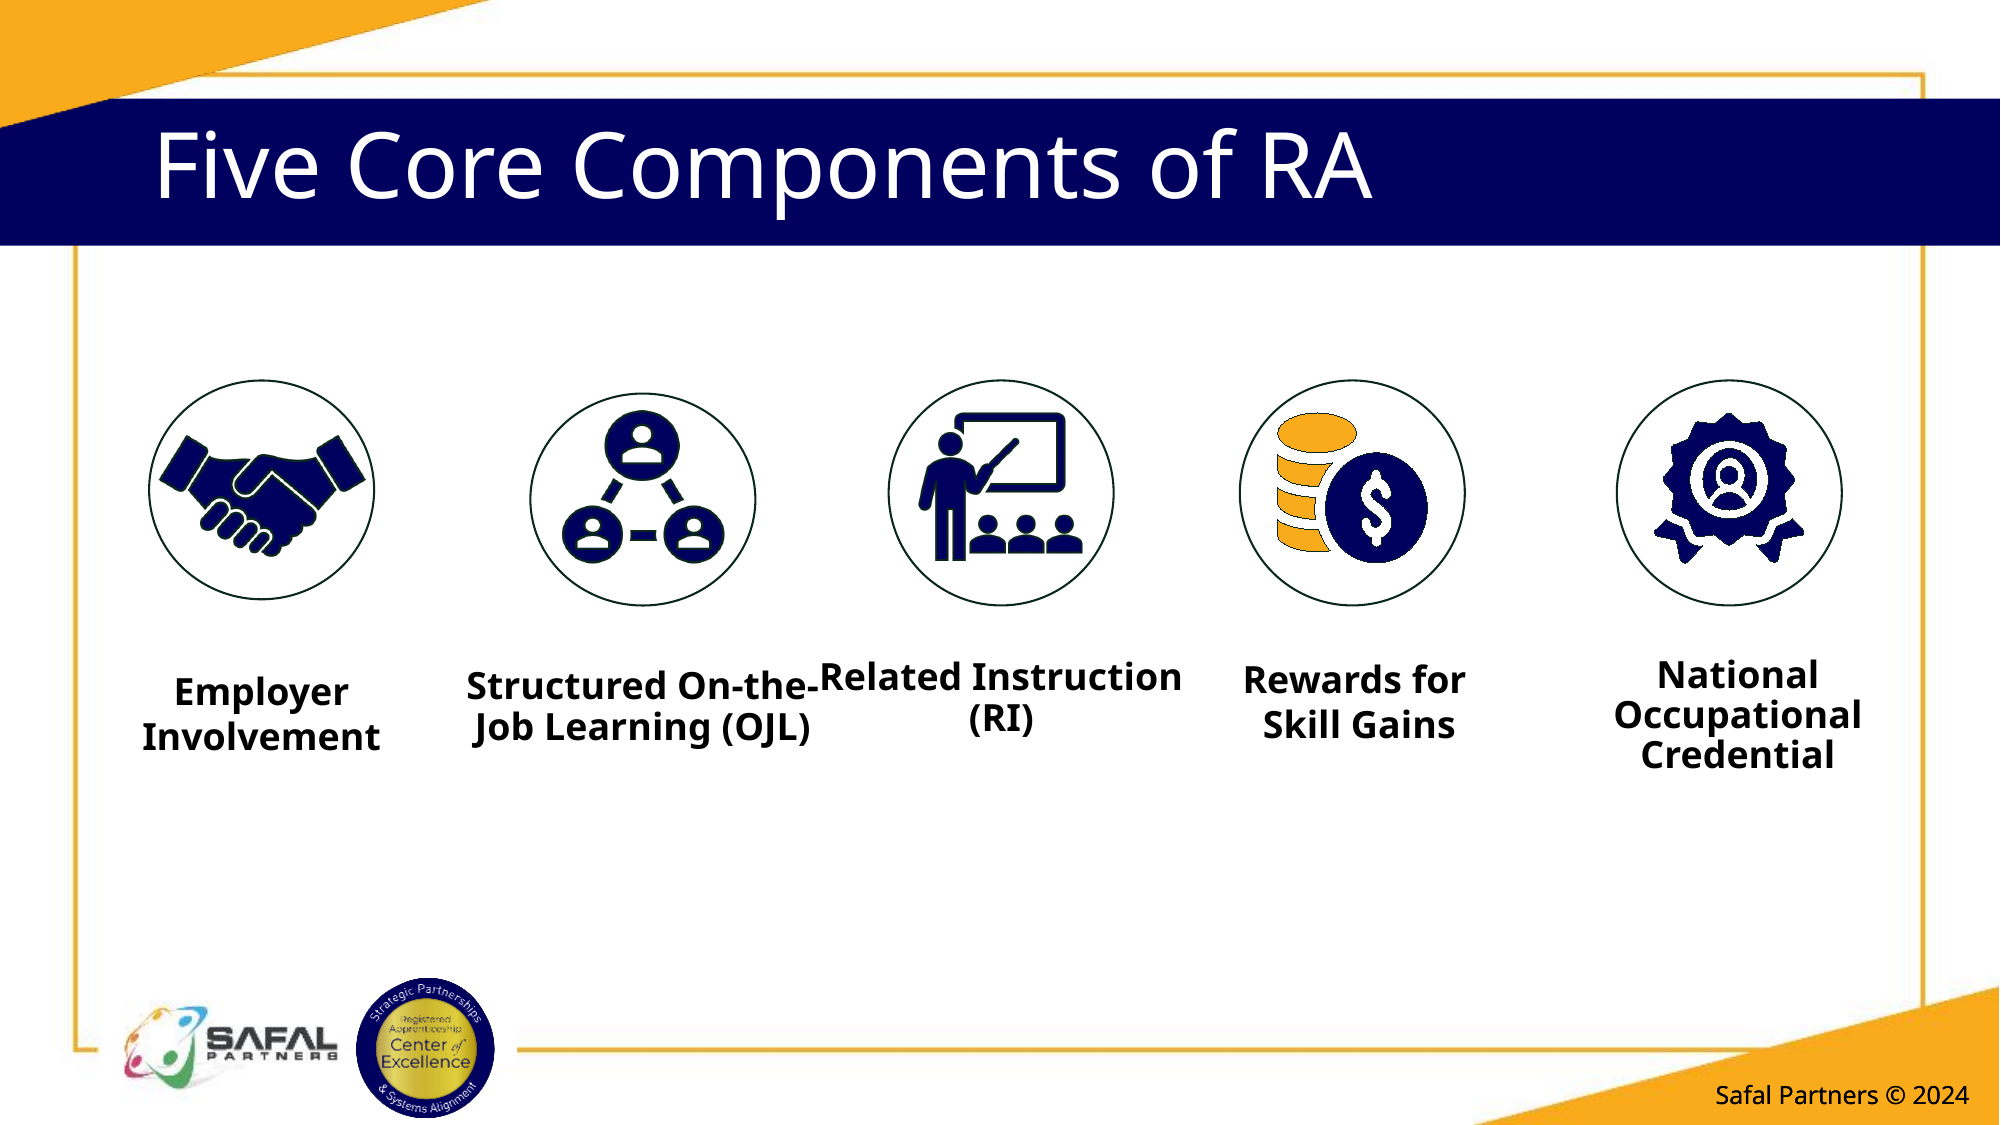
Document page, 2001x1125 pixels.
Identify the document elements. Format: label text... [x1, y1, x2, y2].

text_box Safal Partners © 2024 [1439, 1065, 1985, 1125]
list Employer Involvement [86, 660, 437, 781]
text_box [888, 380, 1114, 606]
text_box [1616, 380, 1842, 606]
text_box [149, 380, 375, 606]
list Related Instruction (RI) [802, 650, 1200, 857]
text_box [530, 380, 756, 606]
list National Occupational Credential [1539, 648, 1937, 854]
picture [0, 0, 1999, 1125]
list Rewards for Skill Gains [1161, 648, 1539, 854]
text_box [1239, 380, 1465, 606]
list Structured On-the-Job Learning (OJL) [444, 660, 842, 866]
title Five Core Components of RA [137, 59, 1863, 278]
